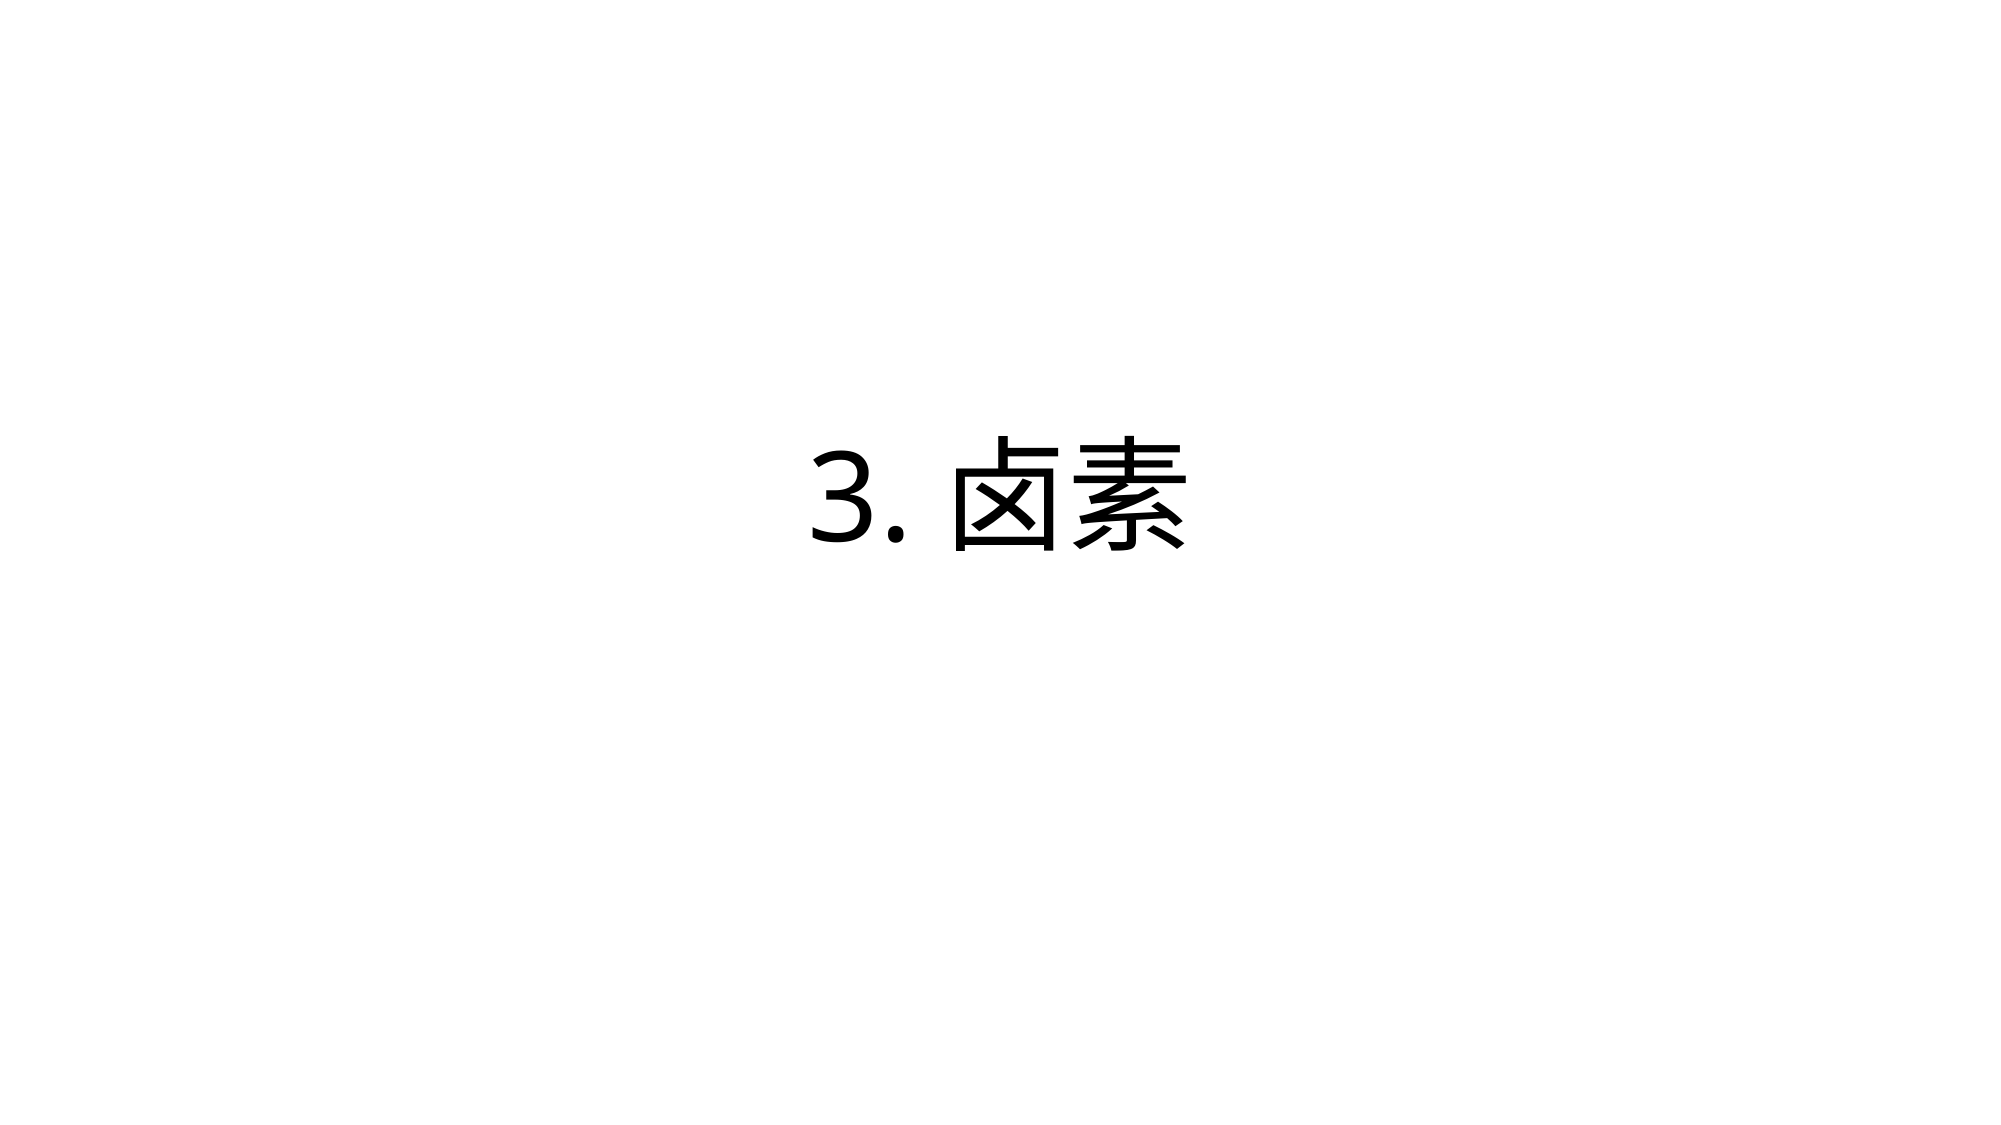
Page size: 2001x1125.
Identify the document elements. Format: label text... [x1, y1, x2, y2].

title 3.卤素 [249, 184, 1750, 576]
